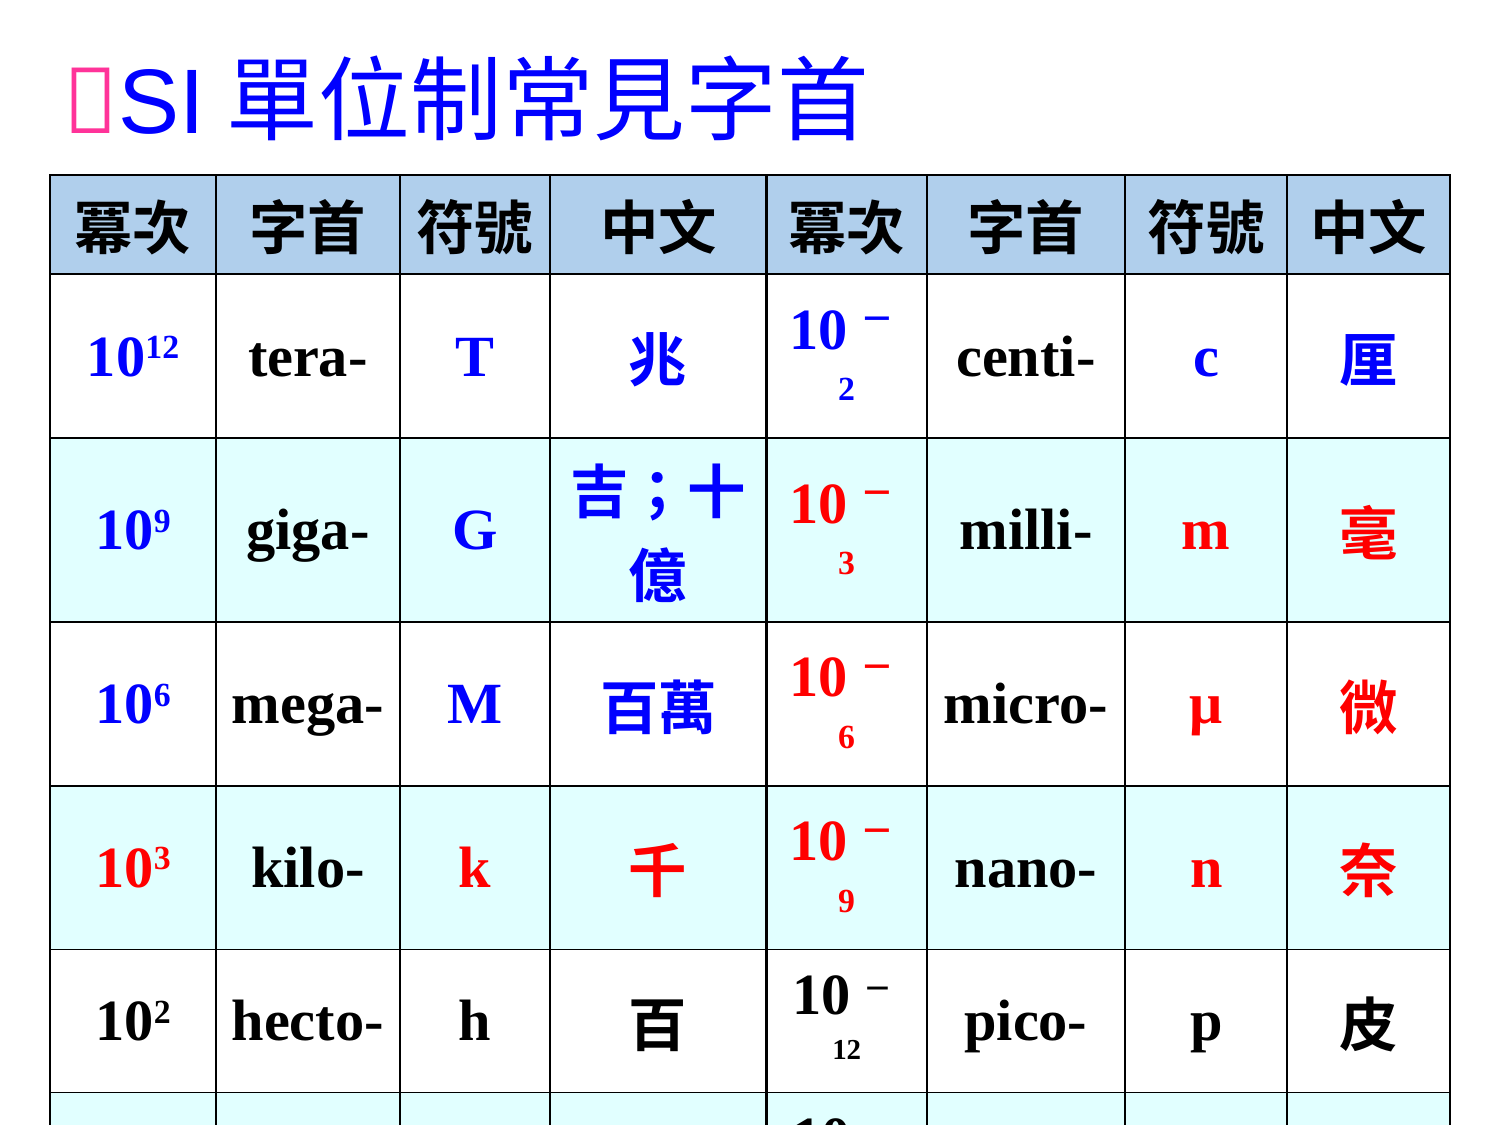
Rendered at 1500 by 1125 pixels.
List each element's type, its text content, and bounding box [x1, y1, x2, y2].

table_cell n [1126, 787, 1286, 949]
table_cell giga- [217, 439, 399, 621]
table_cell d [401, 1093, 549, 1125]
table_cell μ [1126, 623, 1286, 785]
table_cell k [401, 787, 549, 949]
table_cell 分 [551, 1093, 765, 1125]
table_cell 厘 [1288, 275, 1449, 437]
table_header 冪次 [51, 176, 215, 273]
table_cell 兆 [551, 275, 765, 437]
table_cell 10－1 [51, 1093, 215, 1125]
table_header 冪次 [768, 176, 926, 273]
table_cell p [1126, 950, 1286, 1092]
table_cell 千 [551, 787, 765, 949]
table_header 字首 [217, 176, 399, 273]
table_header 符號 [401, 176, 549, 273]
table_cell 10－15 [768, 1093, 926, 1125]
table_cell 百萬 [551, 623, 765, 785]
table_cell f [1126, 1093, 1286, 1125]
table_cell 106 [51, 623, 215, 785]
table_cell 10－3 [768, 439, 926, 621]
table_cell 奈 [1288, 787, 1449, 949]
table_header 中文 [1288, 176, 1449, 273]
table_cell deci- [217, 1093, 399, 1125]
table_cell 飛 [1288, 1093, 1449, 1125]
table_cell 10－12 [768, 950, 926, 1092]
table_cell milli- [928, 439, 1124, 621]
table_cell 10－2 [768, 275, 926, 437]
table_cell micro- [928, 623, 1124, 785]
table_cell nano- [928, 787, 1124, 949]
table_cell G [401, 439, 549, 621]
table_cell T [401, 275, 549, 437]
table_cell h [401, 950, 549, 1092]
table_cell pico- [928, 950, 1124, 1092]
table_cell kilo- [217, 787, 399, 949]
table_header 中文 [551, 176, 765, 273]
table_cell 1012 [51, 275, 215, 437]
table_cell 102 [51, 950, 215, 1092]
table_cell 10－6 [768, 623, 926, 785]
table_cell 103 [51, 787, 215, 949]
table_cell 微 [1288, 623, 1449, 785]
table_cell 吉；十億 [551, 439, 765, 621]
table_cell mega- [217, 623, 399, 785]
table_cell 109 [51, 439, 215, 621]
table_cell femto- [928, 1093, 1124, 1125]
table_cell m [1126, 439, 1286, 621]
table_cell centi- [928, 275, 1124, 437]
title SI單位制常見字首 [47, 30, 1176, 163]
table_header 符號 [1126, 176, 1286, 273]
table_cell 皮 [1288, 950, 1449, 1092]
table_cell 10－9 [768, 787, 926, 949]
table_cell M [401, 623, 549, 785]
table_header 字首 [928, 176, 1124, 273]
table_cell hecto- [217, 950, 399, 1092]
table_cell c [1126, 275, 1286, 437]
table_cell 毫 [1288, 439, 1449, 621]
table_cell 百 [551, 950, 765, 1092]
table_cell tera- [217, 275, 399, 437]
